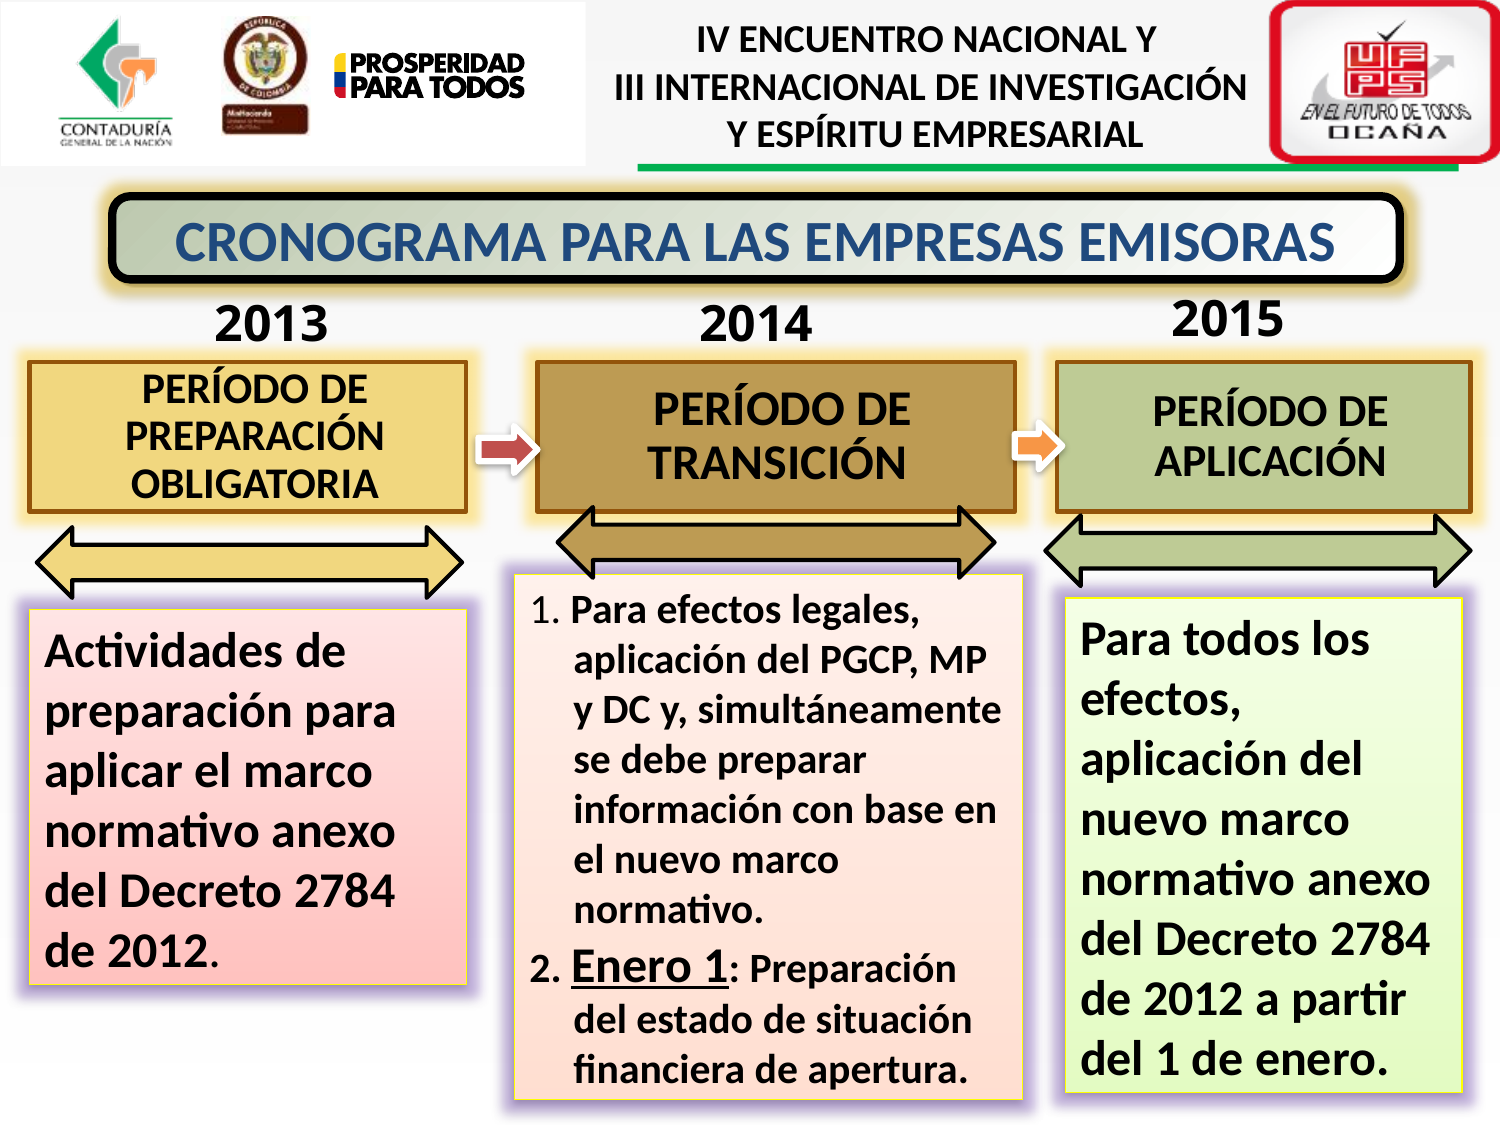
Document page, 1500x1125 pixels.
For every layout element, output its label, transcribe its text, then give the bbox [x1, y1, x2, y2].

text_box CRONOGRAMA PARA LAS EMPRESAS EMISORAS [112, 196, 1400, 280]
picture [1260, 0, 1500, 164]
text_box [478, 425, 538, 474]
text_box PERÍODO DE APLICACIÓN [1057, 361, 1471, 512]
text_box 2014 [620, 283, 892, 359]
picture [221, 16, 311, 136]
text_box [36, 527, 463, 598]
text_box Para todos los efectos, aplicación del nuevo marco normativo anexo del Decreto 2784 de 2012 a partir del 1 de enero. [1065, 597, 1463, 1093]
text_box 2015 [1092, 279, 1365, 354]
picture [51, 13, 190, 154]
text_box 1. Para efectos legales, aplicación del PGCP, MP y DC y, simultáneamente se debe preparar información con base en el nuevo marco normativo. 2. Enero 1: Preparación del estado de situación financiera de apertura. [514, 574, 1023, 1100]
text_box [1045, 515, 1471, 587]
text_box [1014, 422, 1063, 470]
text_box Actividades de preparación para aplicar el marco normativo anexo del Decreto 2784 de 2012. [29, 609, 467, 985]
text_box 2013 [135, 283, 408, 359]
text_box PERÍODO DE PREPARACIÓN OBLIGATORIA [29, 361, 467, 512]
text_box PERÍODO DE TRANSICIÓN [537, 361, 1015, 512]
text_box [557, 506, 995, 578]
